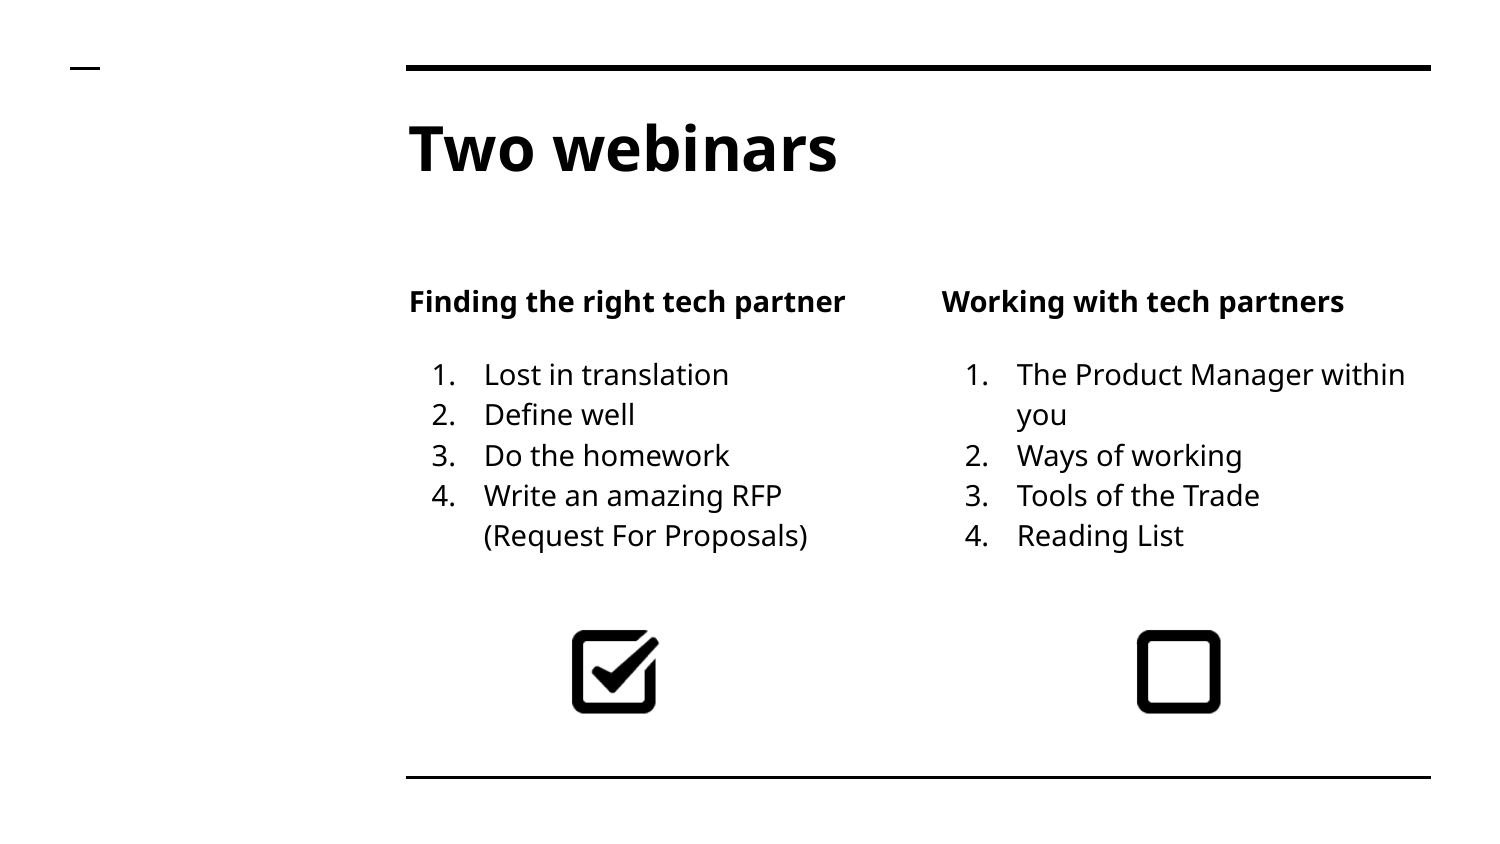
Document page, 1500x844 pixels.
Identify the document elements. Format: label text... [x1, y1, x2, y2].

picture [1118, 611, 1240, 733]
list Working with tech partners The Product Manager within you Ways of working Tools of the Trade Reading List [926, 262, 1431, 756]
list Finding the right tech partner Lost in translation Define well Do the homework Write an amazing RFP (Request For Proposals) [393, 262, 898, 756]
picture [553, 611, 675, 733]
title Two webinars [393, 94, 1431, 199]
